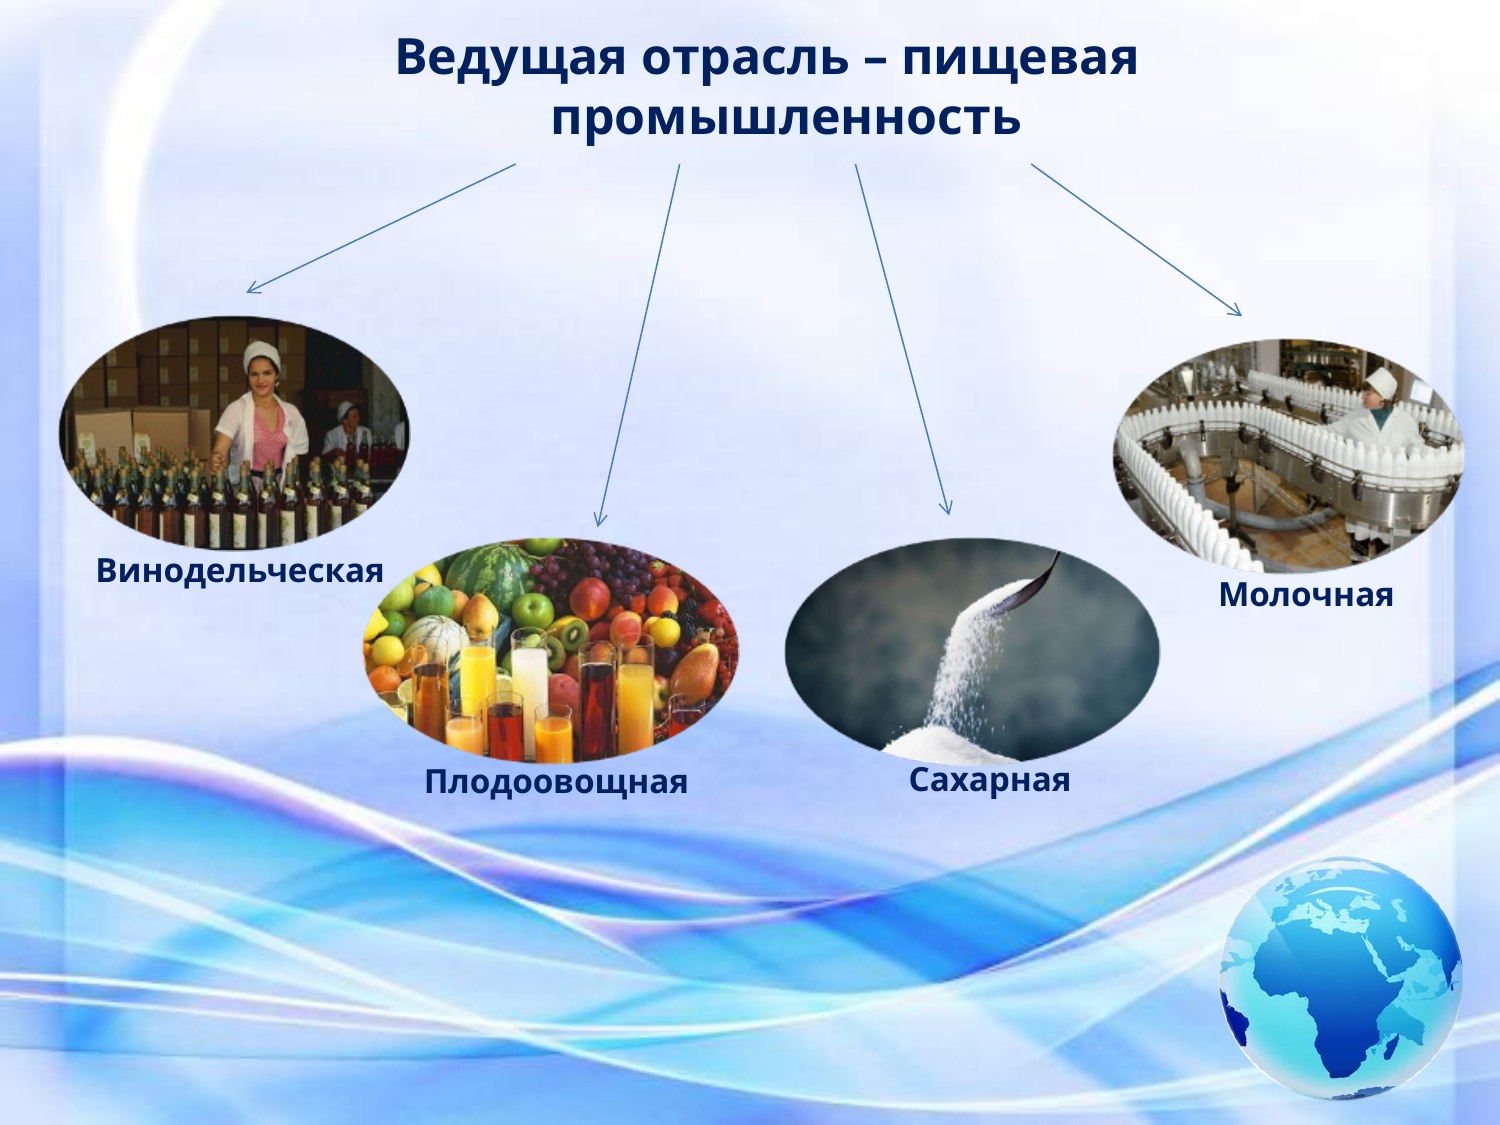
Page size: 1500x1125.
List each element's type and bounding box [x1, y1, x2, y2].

text_box [456, 304, 721, 387]
text_box [245, 163, 516, 294]
text_box [726, 292, 1079, 387]
picture [0, 0, 1500, 1125]
text_box [1030, 163, 1243, 317]
